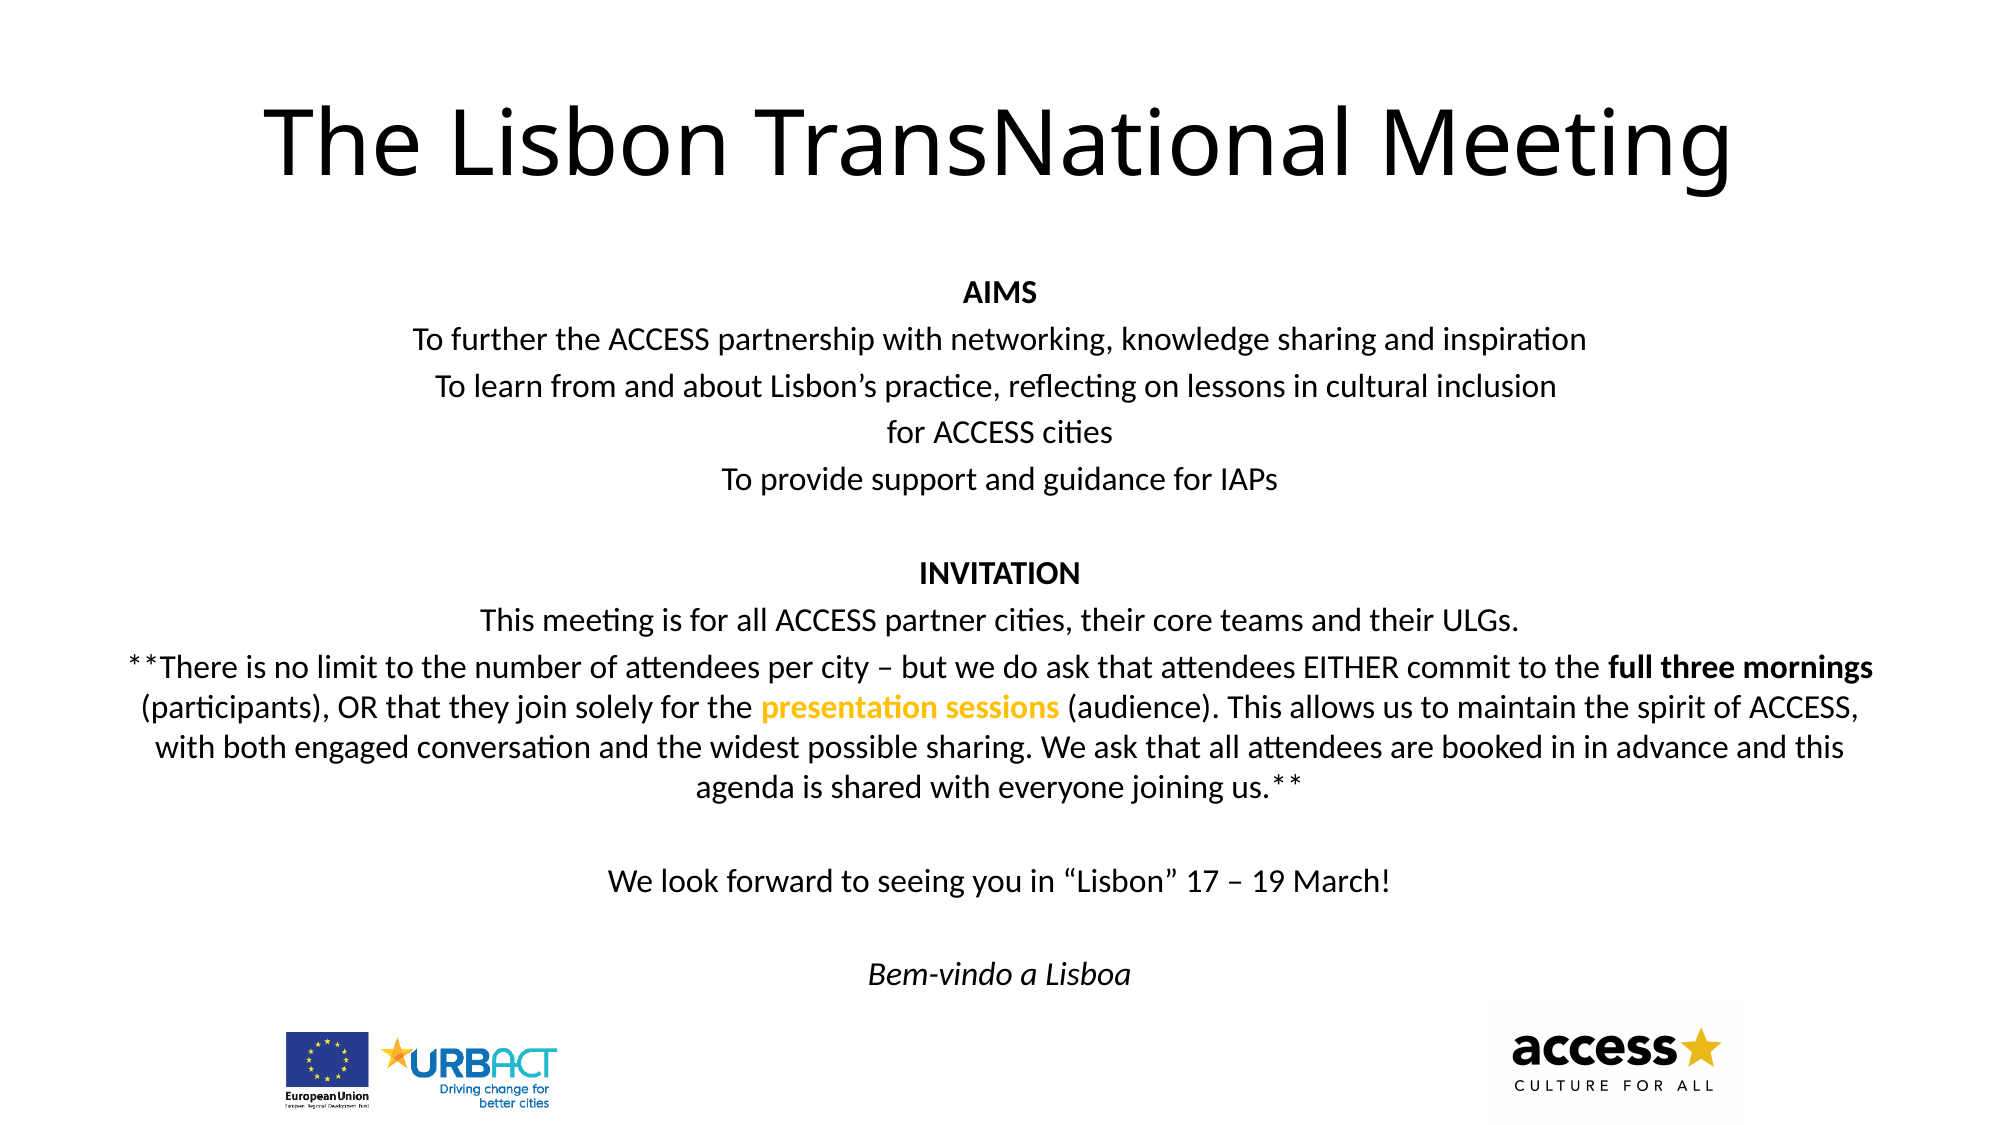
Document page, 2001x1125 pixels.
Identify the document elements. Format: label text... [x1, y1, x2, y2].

list AIMS To further the ACCESS partnership with networking, knowledge sharing and inspiration To learn from and about Lisbon’s practice, reflecting on lessons in cultural inclusion for ACCESS cities To provide support and guidance for IAPs INVITATION This meeting is for all ACCESS partner cities, their core teams and their ULGs. **There is no limit to the number of attendees per city – but we do ask that attendees EITHER commit to the full three mornings (participants), OR that they join solely for the presentation sessions (audience). This allows us to maintain the spirit of ACCESS, with both engaged conversation and the widest possible sharing. We ask that all attendees are booked in in advance and this agenda is shared with everyone joining us.** We look forward to seeing you in “Lisbon” 17 – 19 March! Bem-vindo a Lisboa [99, 262, 1900, 1005]
picture [1484, 999, 1748, 1125]
title The Lisbon TransNational Meeting [99, 45, 1900, 233]
picture [267, 1004, 564, 1116]
